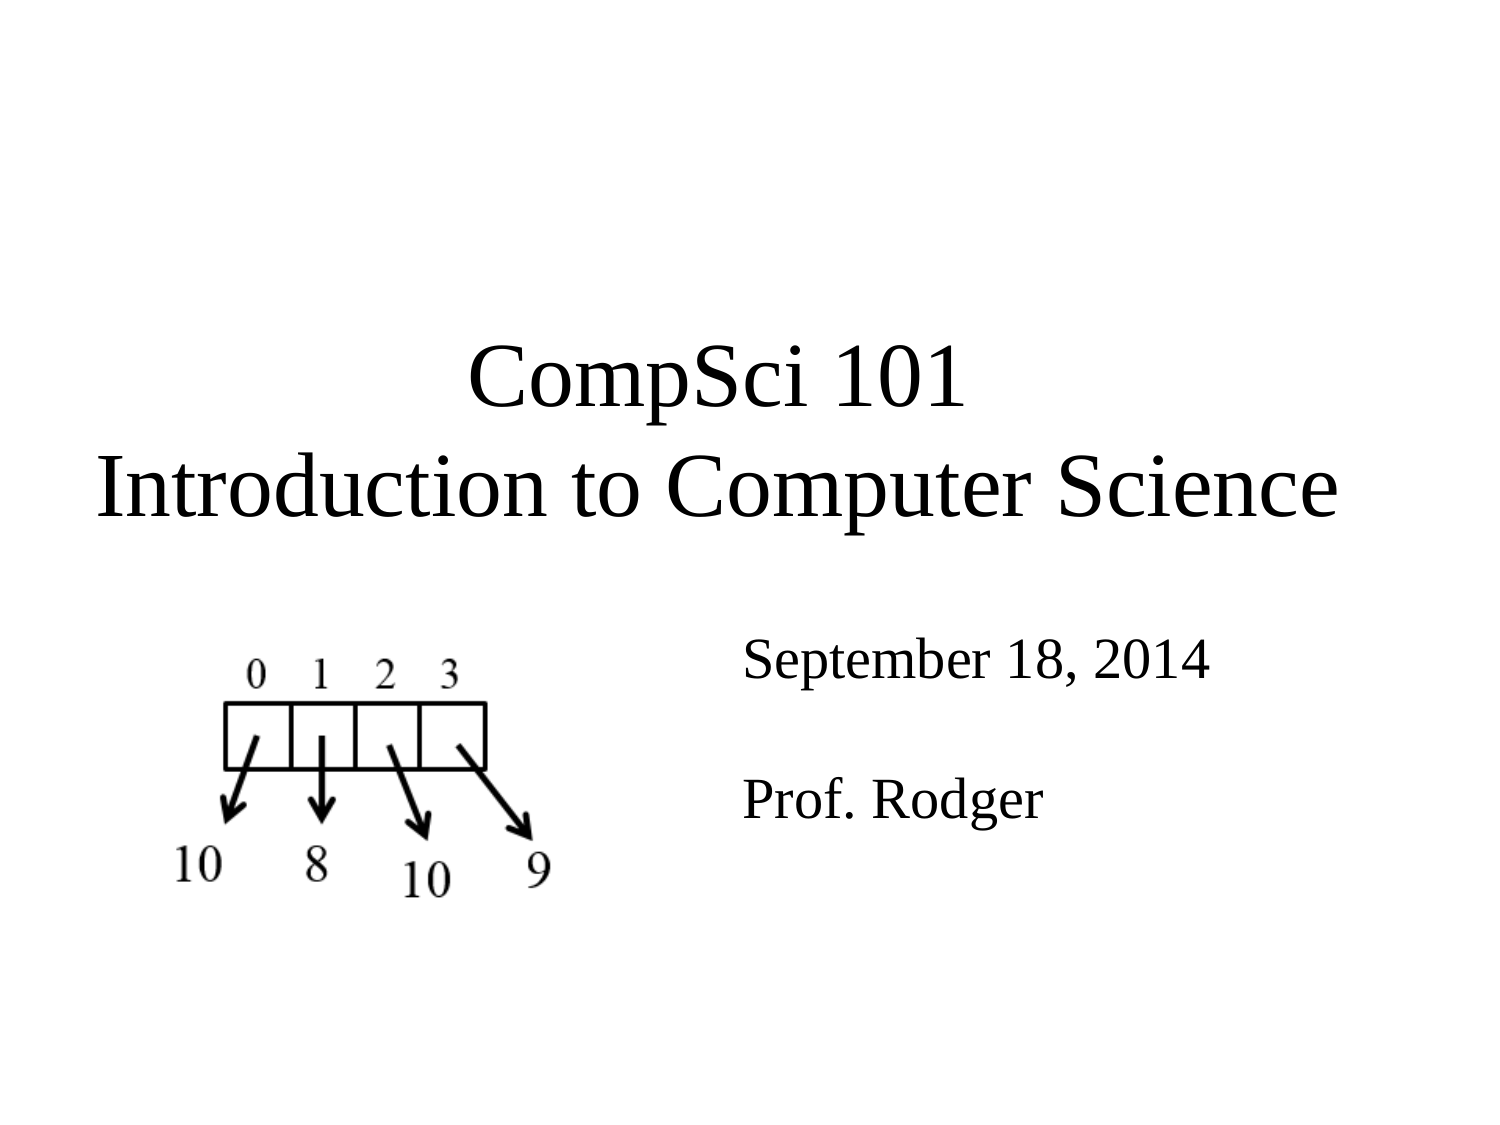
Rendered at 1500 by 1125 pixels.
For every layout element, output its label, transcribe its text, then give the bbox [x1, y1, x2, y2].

text_box September 18, 2014 Prof. Rodger [727, 612, 1226, 838]
picture [149, 637, 602, 907]
title CompSci 101 Introduction to Computer Science [50, 262, 1388, 588]
